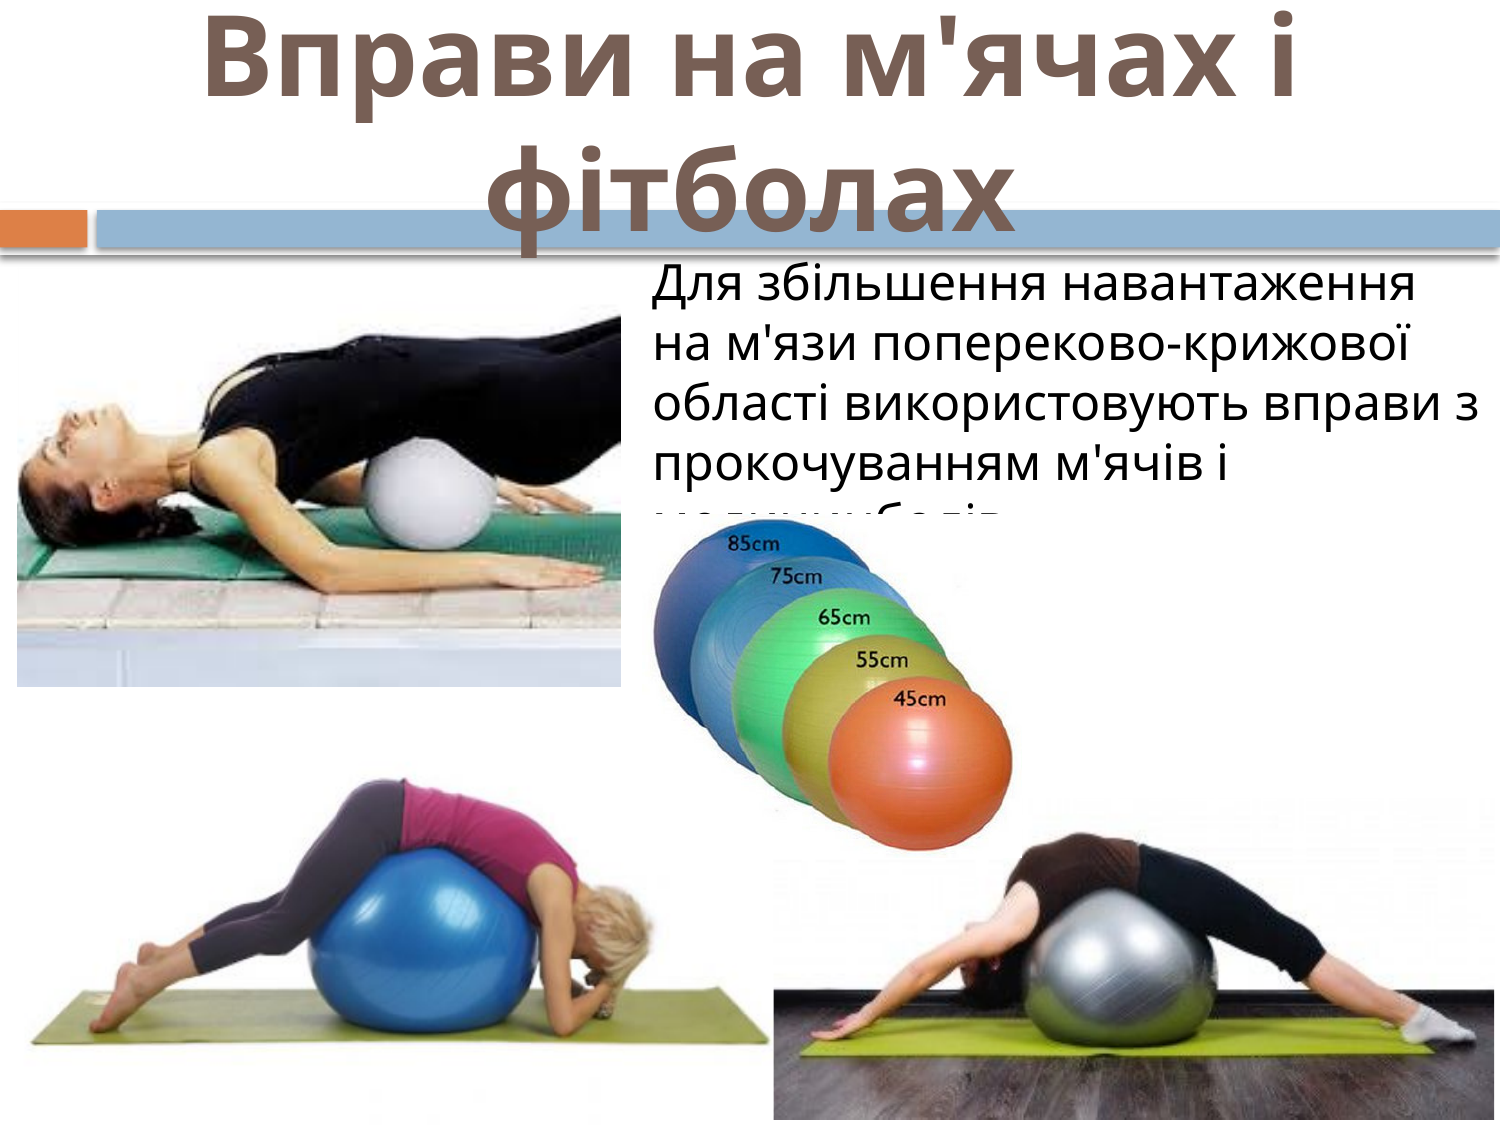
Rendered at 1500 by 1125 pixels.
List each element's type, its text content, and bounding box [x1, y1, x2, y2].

picture [1, 266, 1495, 1125]
text_box Для збільшення навантаження на м'язи попереково-крижової області використовують вправи з прокочуванням м'ячів і медицинболів. [637, 243, 1500, 559]
title Вправи на м'ячах і фітболах [0, 37, 1500, 200]
